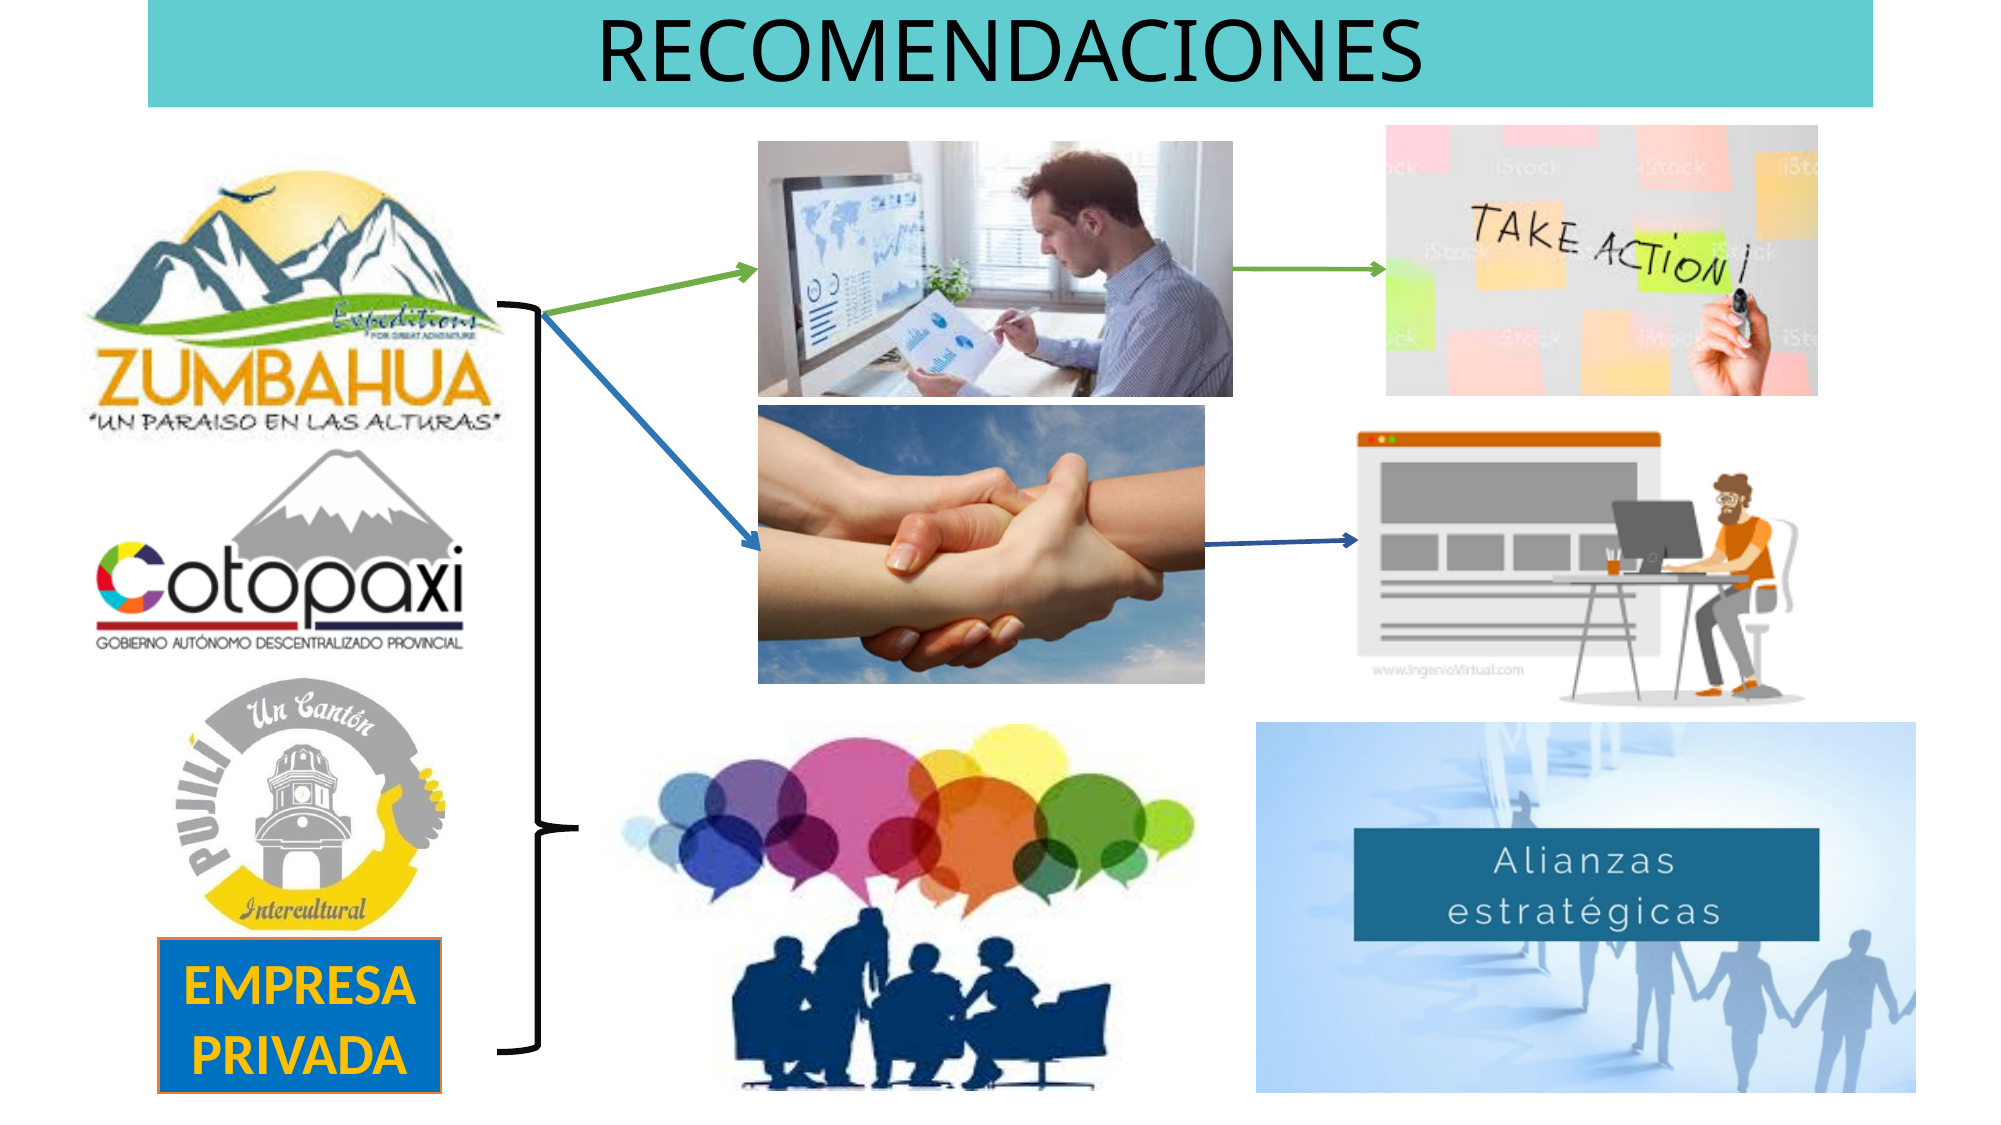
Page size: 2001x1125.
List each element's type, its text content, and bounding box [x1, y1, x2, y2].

picture [603, 724, 1241, 1091]
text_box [1204, 539, 1359, 545]
picture [758, 405, 1205, 684]
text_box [543, 268, 759, 314]
title RECOMENDACIONES [148, 0, 1874, 108]
text_box [497, 302, 579, 1054]
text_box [542, 314, 761, 552]
text_box EMPRESA PRIVADA [157, 950, 442, 1094]
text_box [80, 147, 506, 950]
picture [758, 141, 1233, 397]
picture [1256, 125, 1916, 1093]
